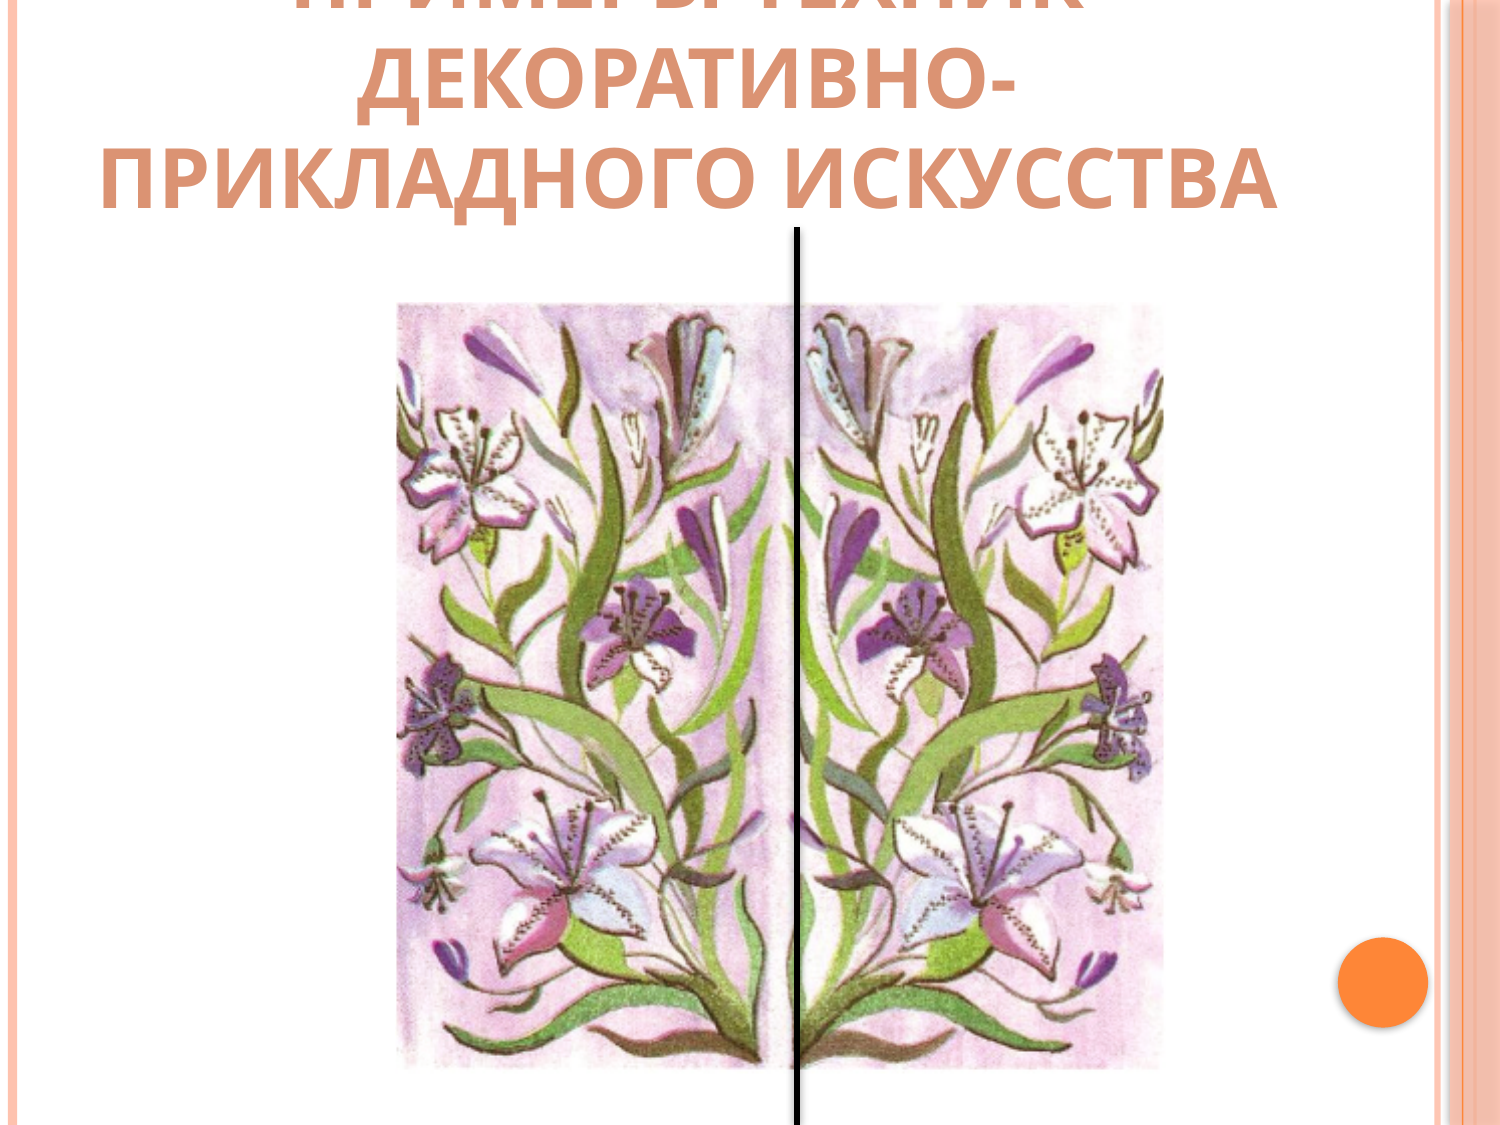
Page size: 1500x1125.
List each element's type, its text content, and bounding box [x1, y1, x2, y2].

picture [395, 302, 1176, 675]
title Примеры техник декоративно-прикладного искусства [75, 45, 1300, 233]
picture [395, 677, 1176, 1076]
